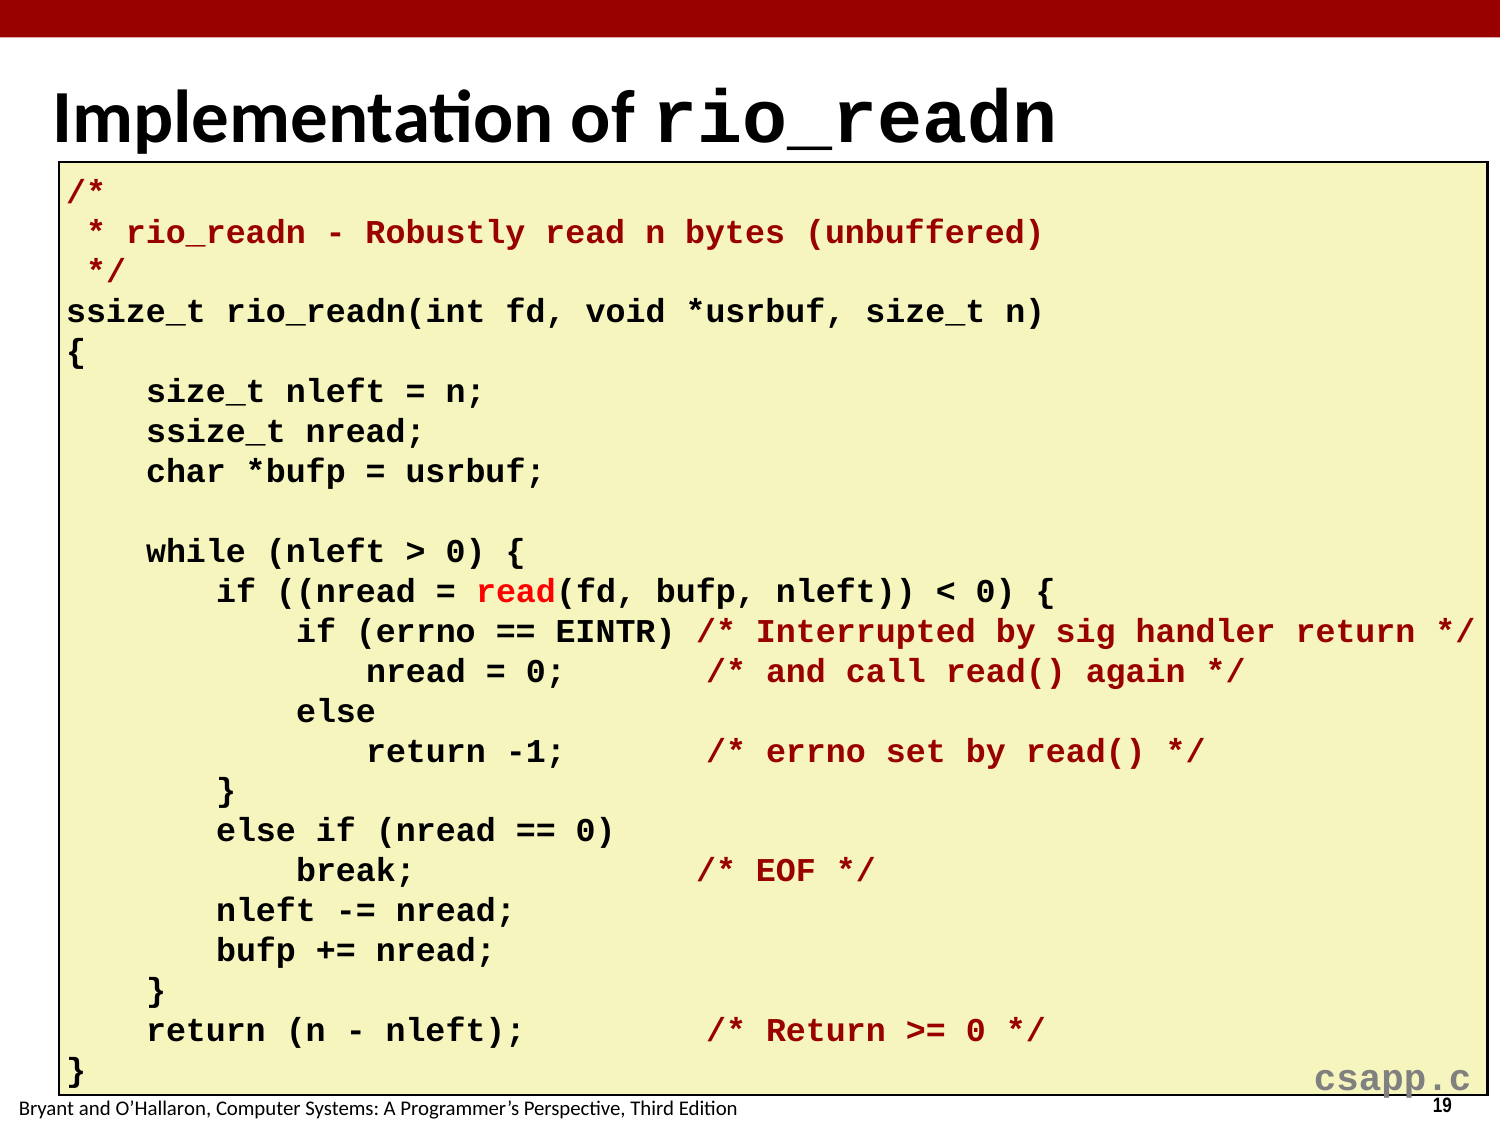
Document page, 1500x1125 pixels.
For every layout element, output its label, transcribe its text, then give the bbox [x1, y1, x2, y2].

text_box /* * rio_readn - Robustly read n bytes (unbuffered) */ ssize_t rio_readn(int fd, void *usrbuf, size_t n) { size_t nleft = n; ssize_t nread; char *bufp = usrbuf; while (nleft > 0) { if ((nread = read(fd, bufp, nleft)) < 0) { if (errno == EINTR) /* Interrupted by sig handler return */ nread = 0; /* and call read() again */ else return -1; /* errno set by read() */ } else if (nread == 0) break; /* EOF */ nleft -= nread; bufp += nread; } return (n - nleft); /* Return >= 0 */ } [58, 162, 1488, 1096]
text_box csapp.c [1299, 1045, 1487, 1106]
title Implementation of rio_readn [37, 49, 1284, 176]
